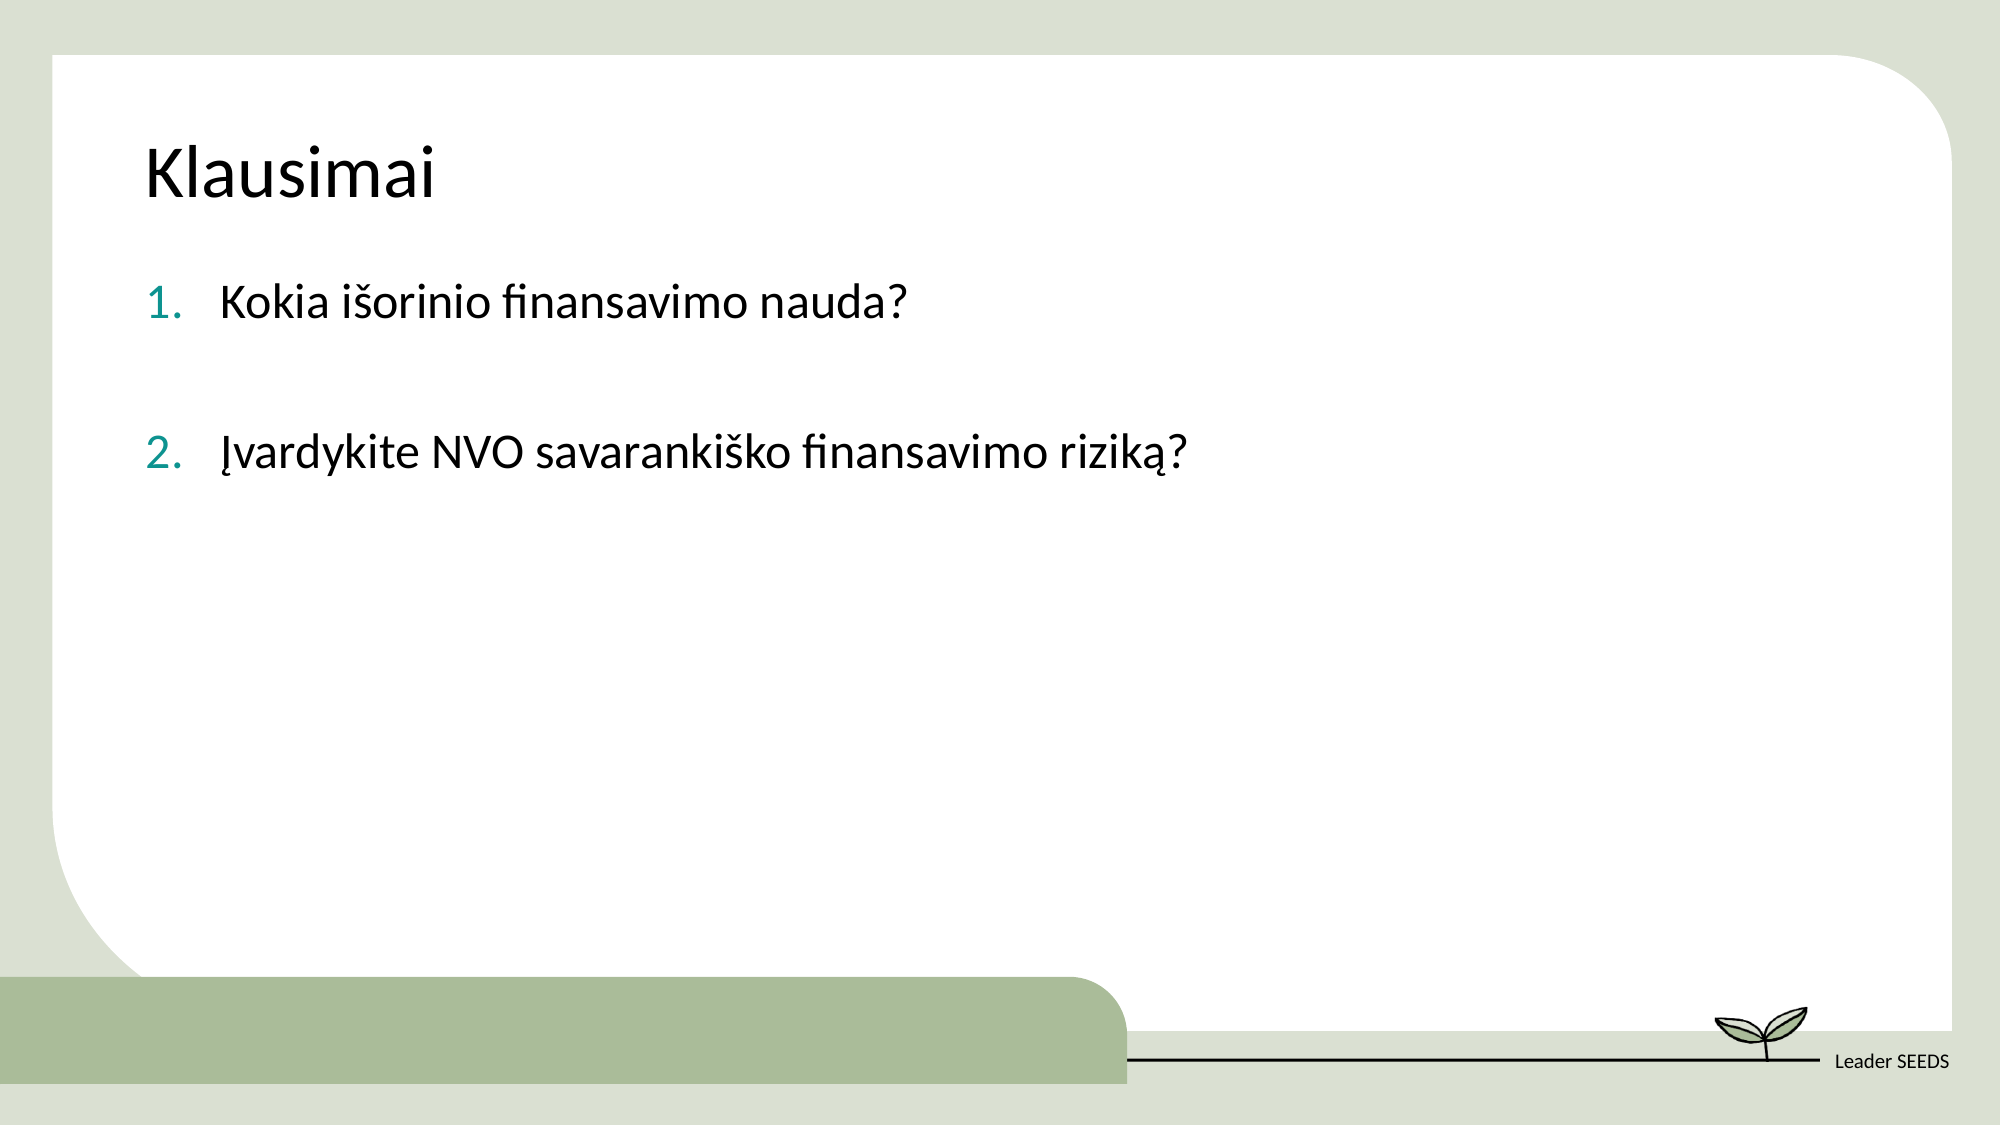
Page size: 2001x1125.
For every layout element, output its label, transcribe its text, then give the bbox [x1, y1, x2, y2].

text_box Kokia išorinio finansavimo nauda? Įvardykite NVO savarankiško finansavimo riziką? [130, 267, 1853, 487]
list Klausimai [130, 124, 1869, 260]
